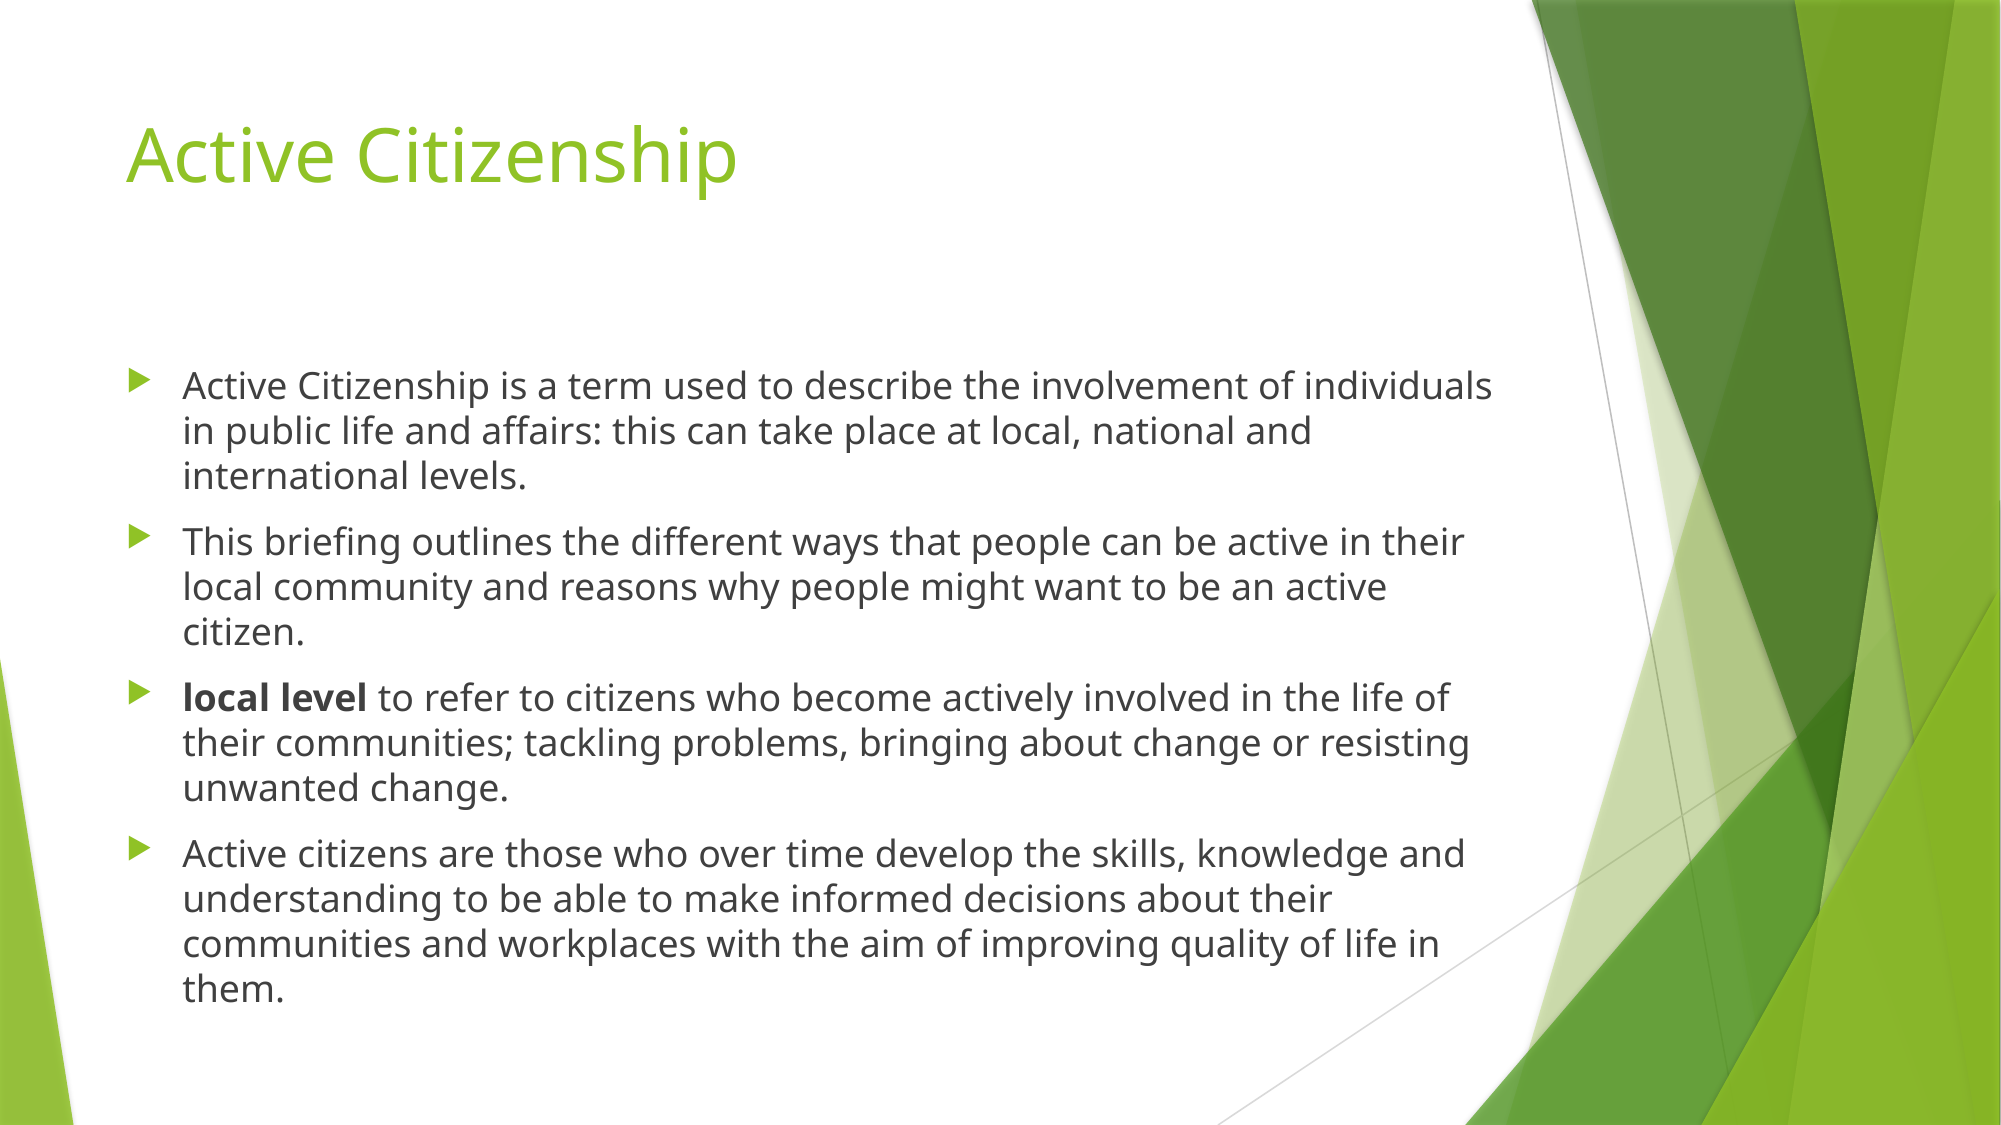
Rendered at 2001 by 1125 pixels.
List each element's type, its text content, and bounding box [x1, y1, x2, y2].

title Active Citizenship [111, 99, 1522, 317]
list Active Citizenship is a term used to describe the involvement of individuals in public life and affairs: this can take place at local, national and international levels. This briefing outlines the different ways that people can be active in their local community and reasons why people might want to be an active citizen. local level to refer to citizens who become actively involved in the life of their communities; tackling problems, bringing about change or resisting unwanted change. Active citizens are those who over time develop the skills, knowledge and understanding to be able to make informed decisions about their communities and workplaces with the aim of improving quality of life in them. [111, 354, 1522, 992]
